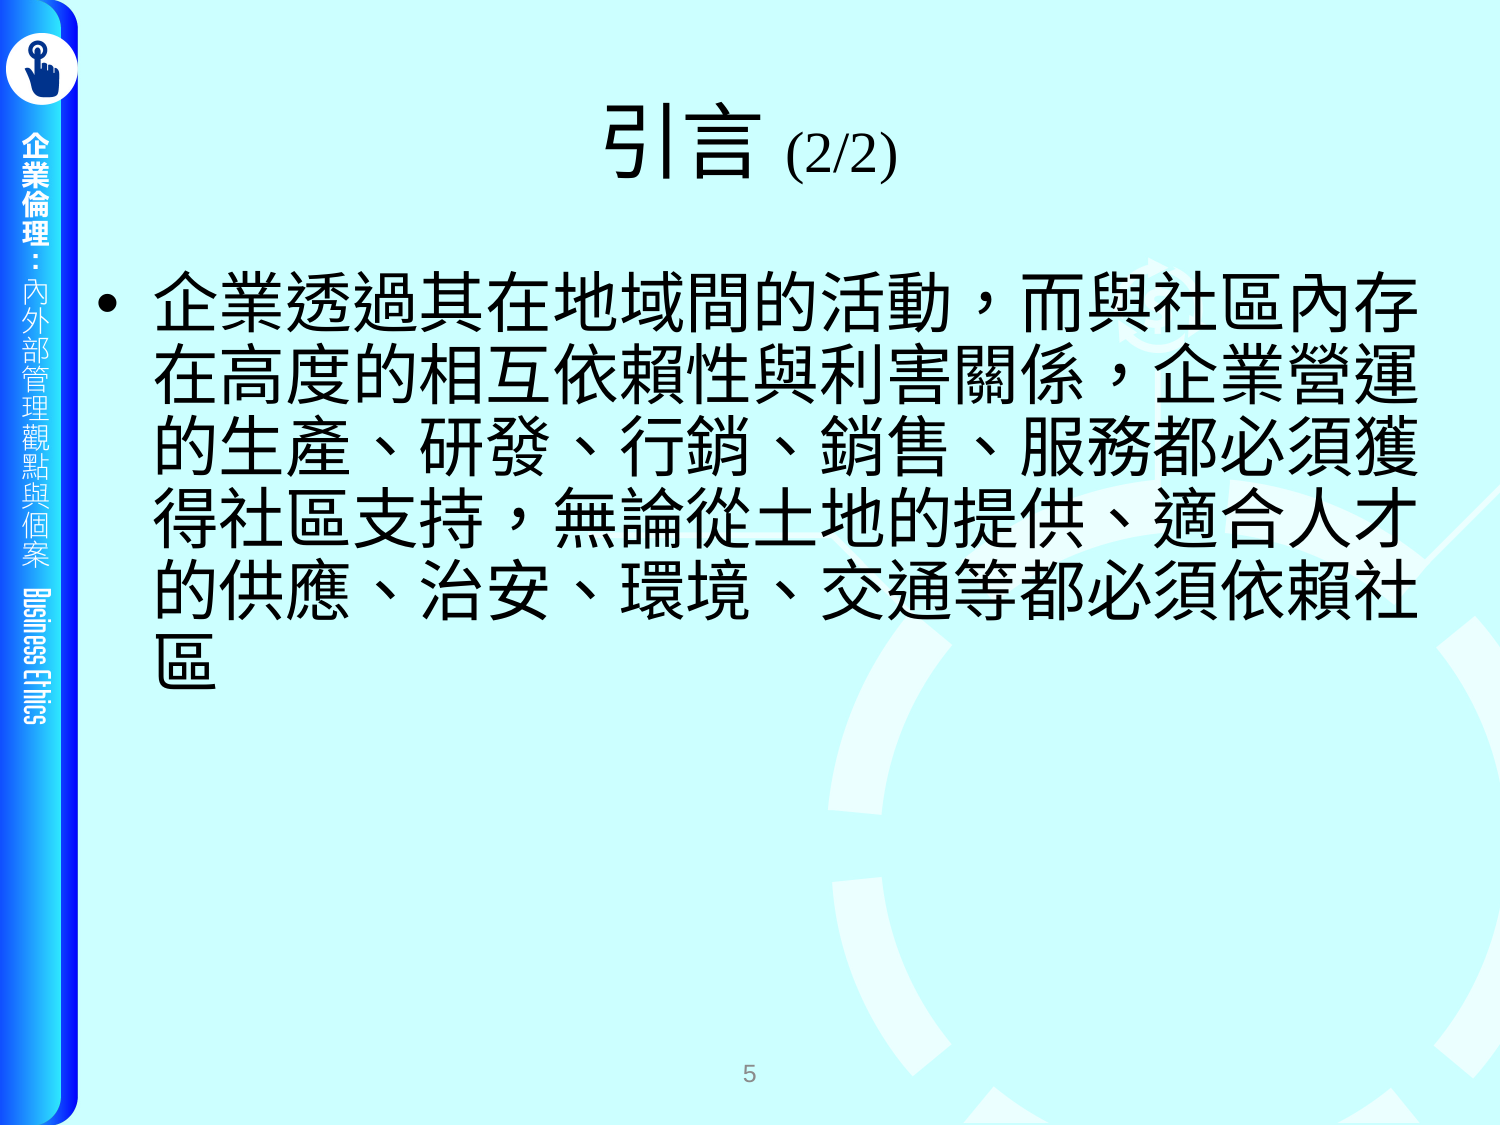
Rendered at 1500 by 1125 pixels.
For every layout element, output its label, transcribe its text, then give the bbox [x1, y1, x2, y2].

picture [0, 0, 1500, 1125]
title 引言(2/2) [80, 45, 1431, 233]
footer 5 [512, 1042, 988, 1103]
list 企業透過其在地域間的活動，而與社區內存在高度的相互依賴性與利害關係，企業營運的生產、研發、行銷、銷售、服務都必須獲得社區支持，無論從土地的提供、適合人才的供應、治安、環境、交通等都必須依賴社區 [80, 262, 1471, 1035]
